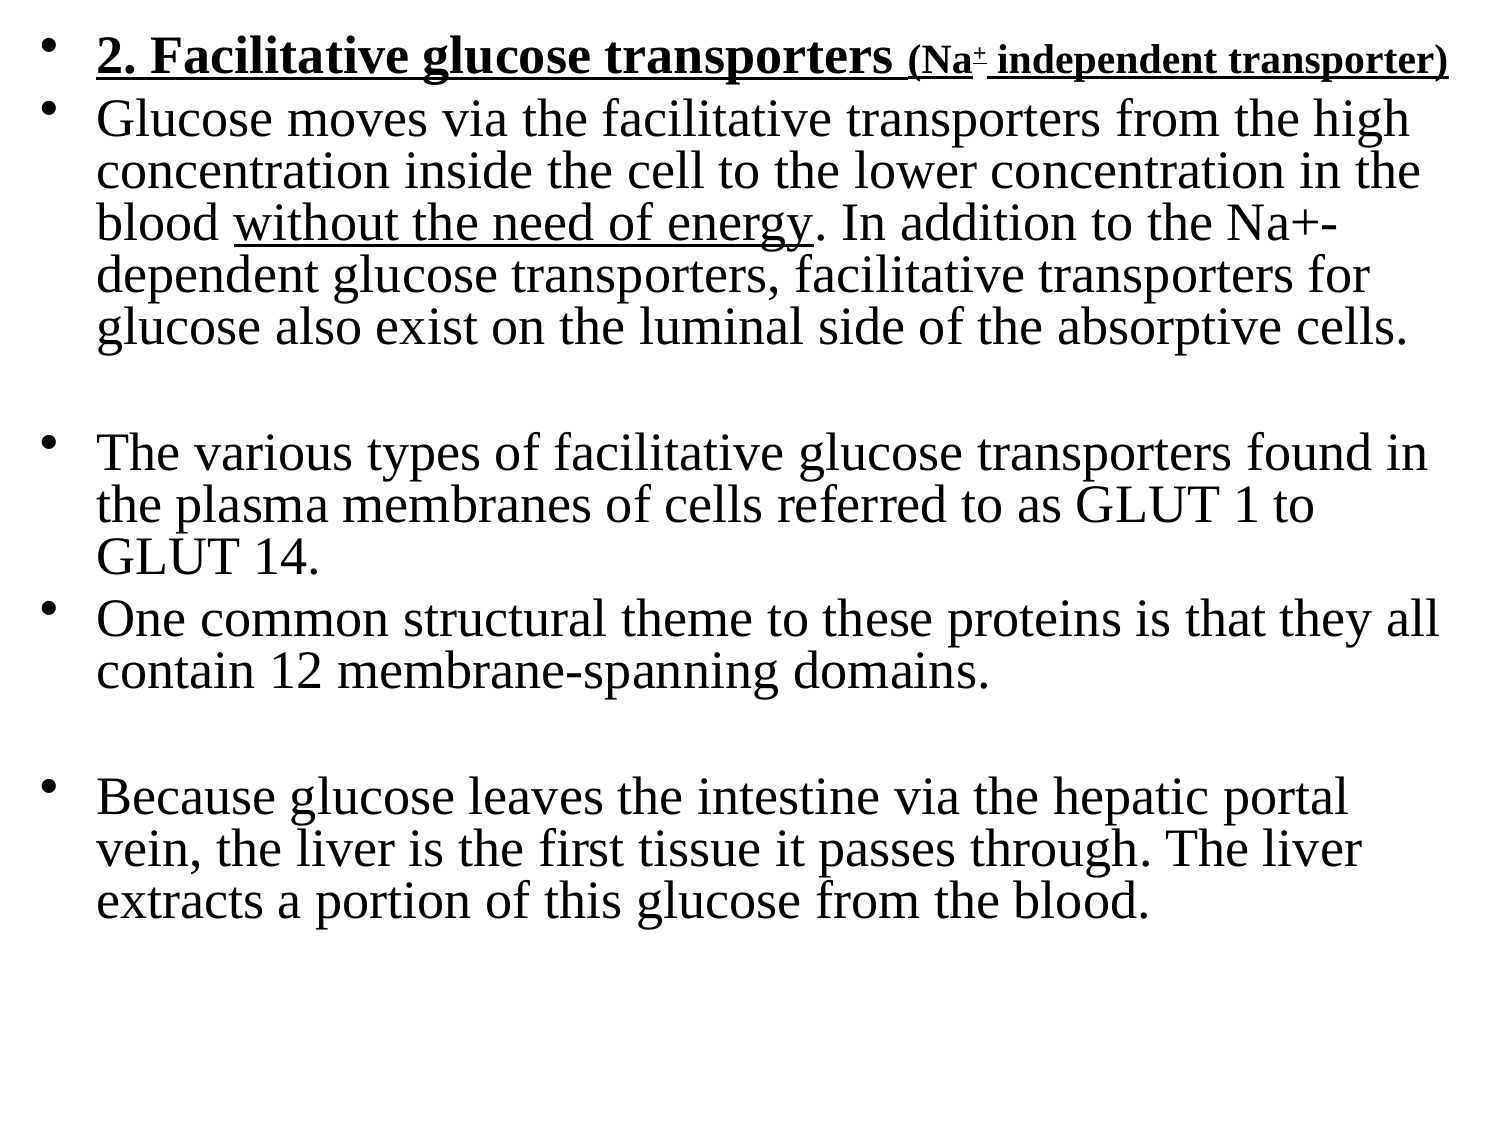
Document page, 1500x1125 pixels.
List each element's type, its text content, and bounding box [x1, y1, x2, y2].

list 2. Facilitative glucose transporters (Na+ independent transporter) Glucose moves via the facilitative transporters from the high concentration inside the cell to the lower concentration in the blood without the need of energy. In addition to the Na+-dependent glucose transporters, facilitative transporters for glucose also exist on the luminal side of the absorptive cells. The various types of facilitative glucose transporters found in the plasma membranes of cells referred to as GLUT 1 to GLUT 14. One common structural theme to these proteins is that they all contain 12 membrane-spanning domains. Because glucose leaves the intestine via the hepatic portal vein, the liver is the first tissue it passes through. The liver extracts a portion of this glucose from the blood. [24, 24, 1475, 1100]
